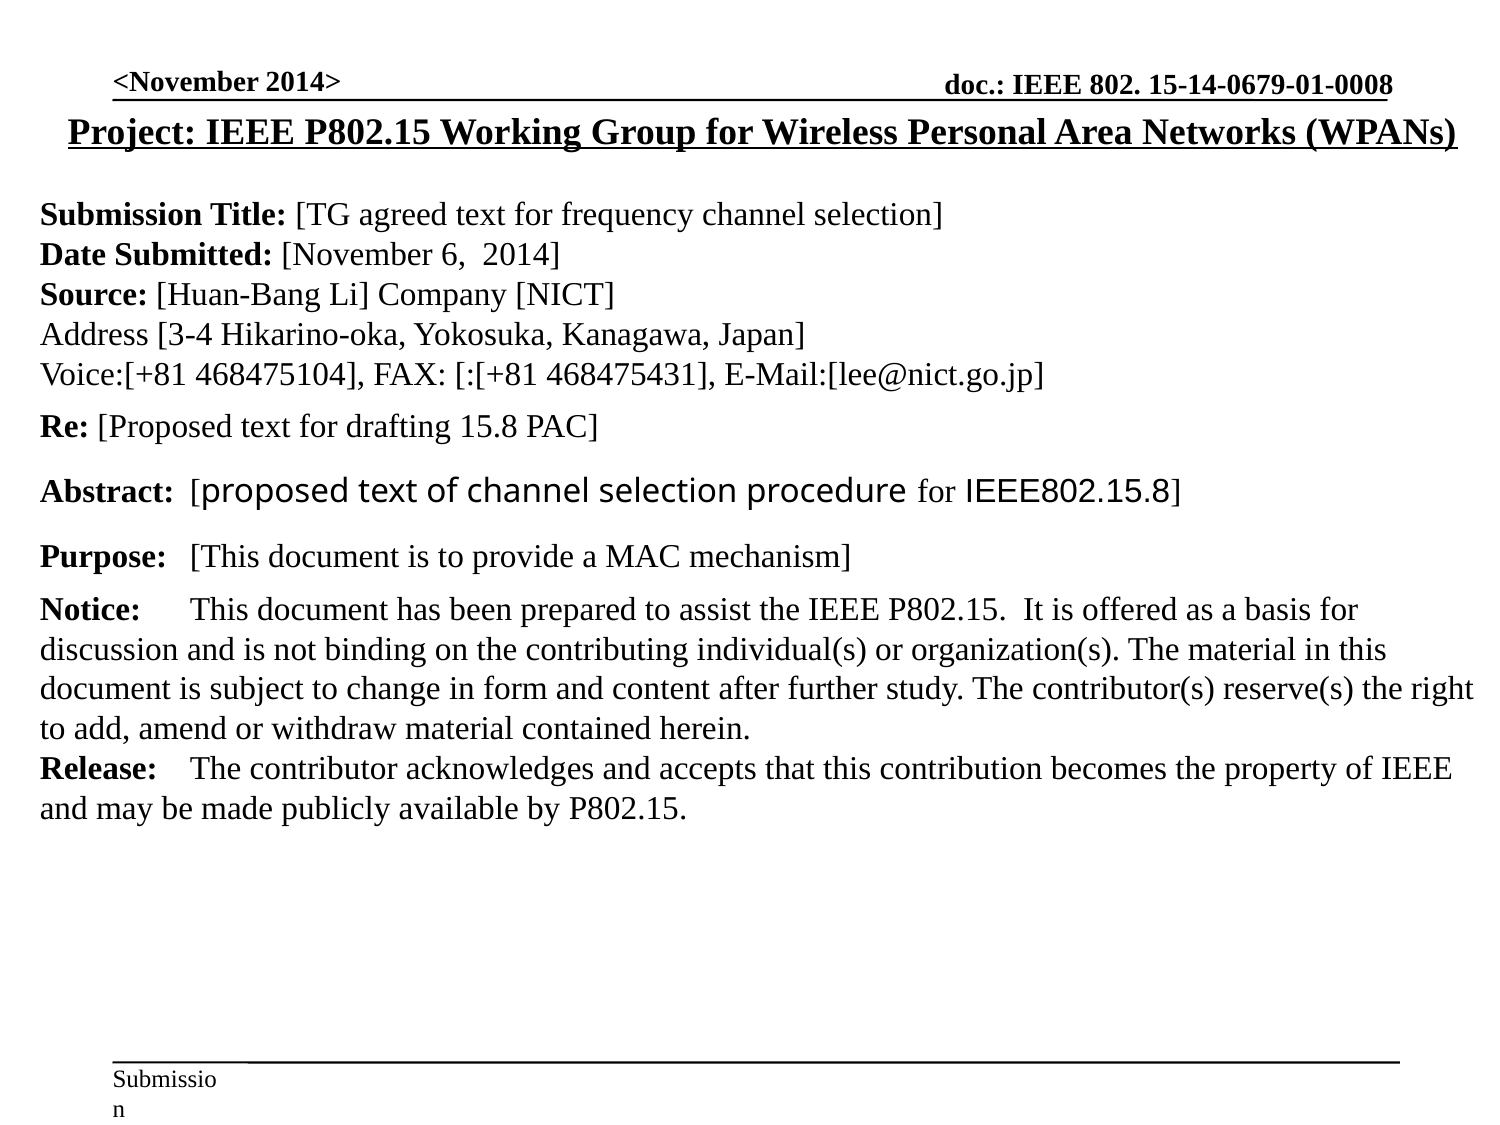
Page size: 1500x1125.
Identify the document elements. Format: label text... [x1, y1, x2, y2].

text_box Project: IEEE P802.15 Working Group for Wireless Personal Area Networks (WPANs) Submission Title: [TG agreed text for frequency channel selection] Date Submitted: [November 6, 2014] Source: [Huan-Bang Li] Company [NICT] Address [3-4 Hikarino-oka, Yokosuka, Kanagawa, Japan] Voice:[+81 468475104], FAX: [:[+81 468475431], E-Mail:[lee@nict.go.jp] Re: [Proposed text for drafting 15.8 PAC] Abstract: [proposed text of channel selection procedure for IEEE802.15.8] Purpose: [This document is to provide a MAC mechanism] Notice: This document has been prepared to assist the IEEE P802.15. It is offered as a basis for discussion and is not binding on the contributing individual(s) or organization(s). The material in this document is subject to change in form and content after further study. The contributor(s) reserve(s) the right to add, amend or withdraw material contained herein. Release: The contributor acknowledges and accepts that this contribution becomes the property of IEEE and may be made publicly available by P802.15. [24, 99, 1500, 834]
text_box <November 2014> [112, 62, 375, 98]
